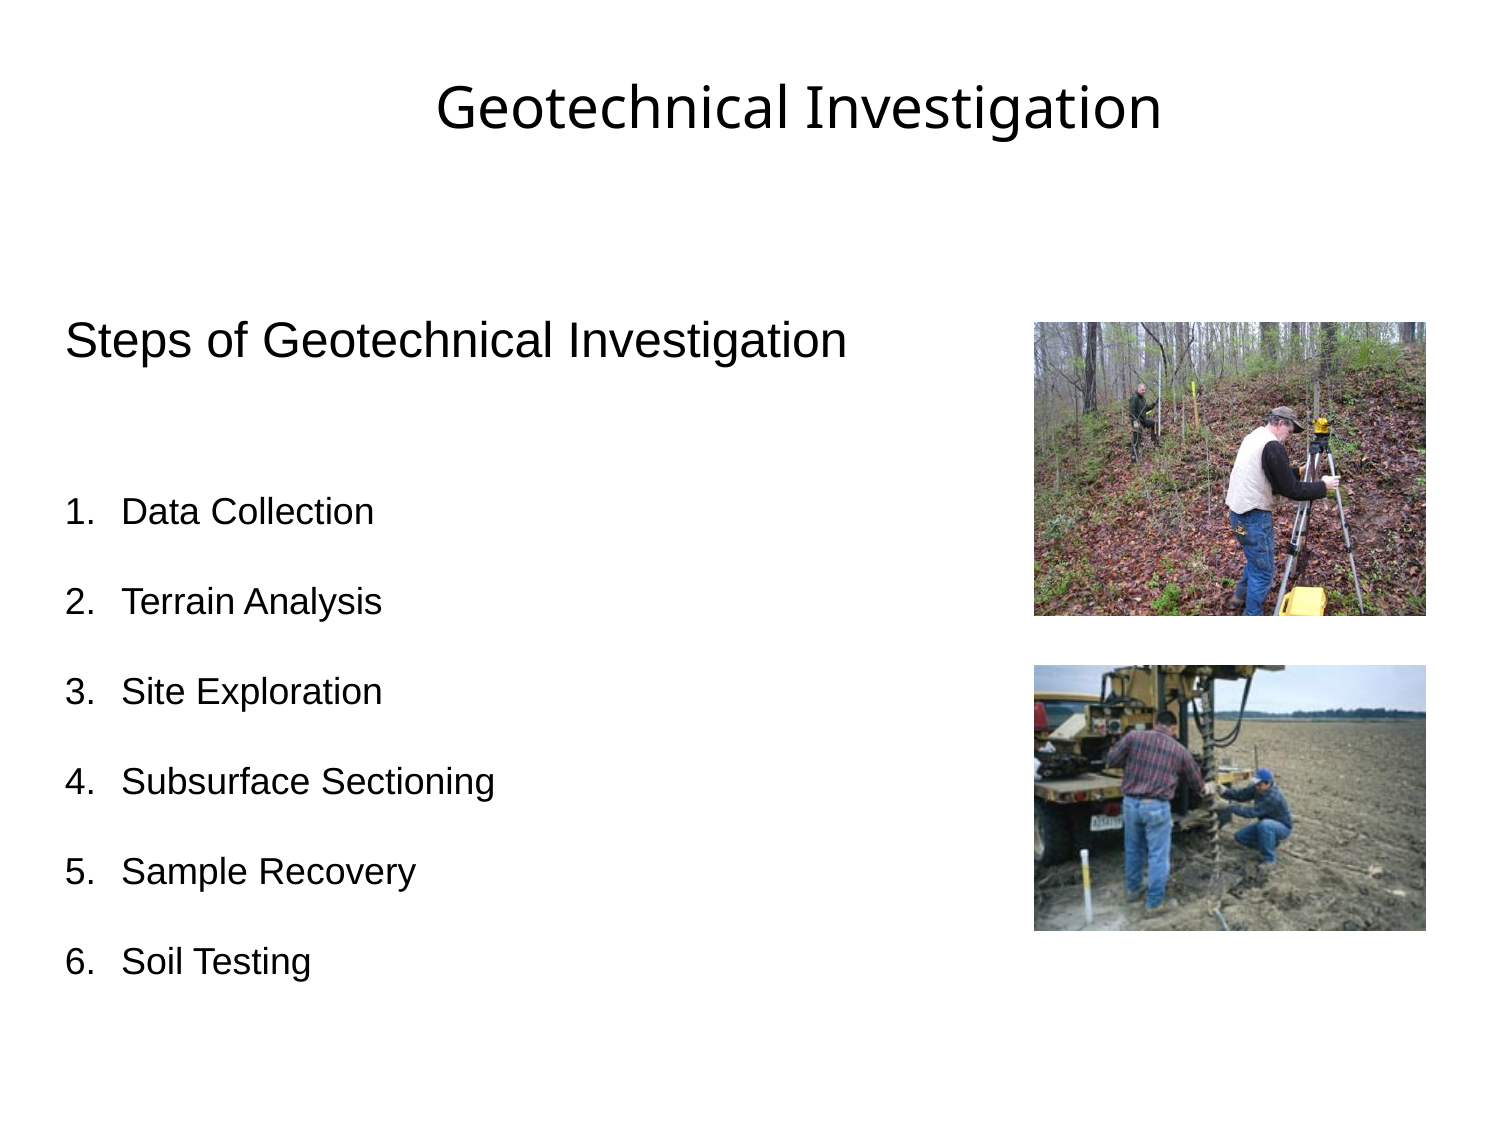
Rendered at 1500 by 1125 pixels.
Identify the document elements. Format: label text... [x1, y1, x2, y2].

text_box Geotechnical Investigation [420, 62, 1178, 148]
text_box Steps of Geotechnical Investigation Data Collection Terrain Analysis Site Exploration Subsurface Sectioning Sample Recovery Soil Testing [50, 299, 1225, 990]
picture [1034, 322, 1426, 617]
picture [1034, 664, 1426, 932]
